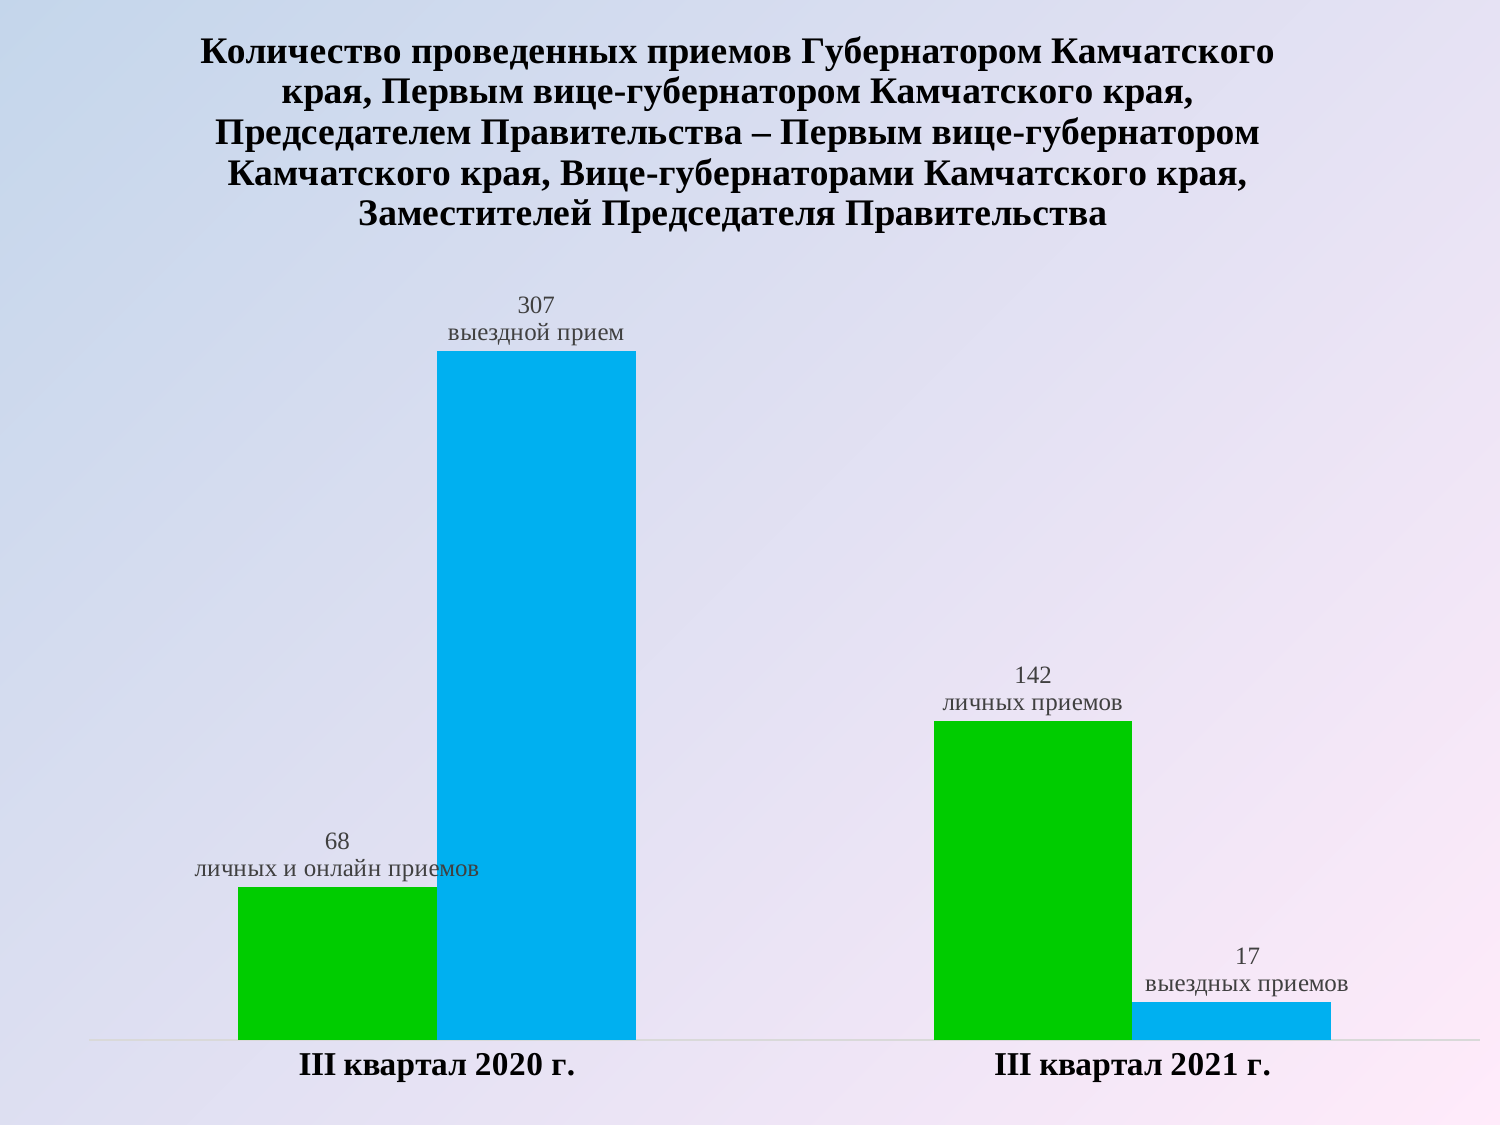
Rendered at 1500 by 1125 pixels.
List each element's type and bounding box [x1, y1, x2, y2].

chart [29, 18, 1483, 1102]
